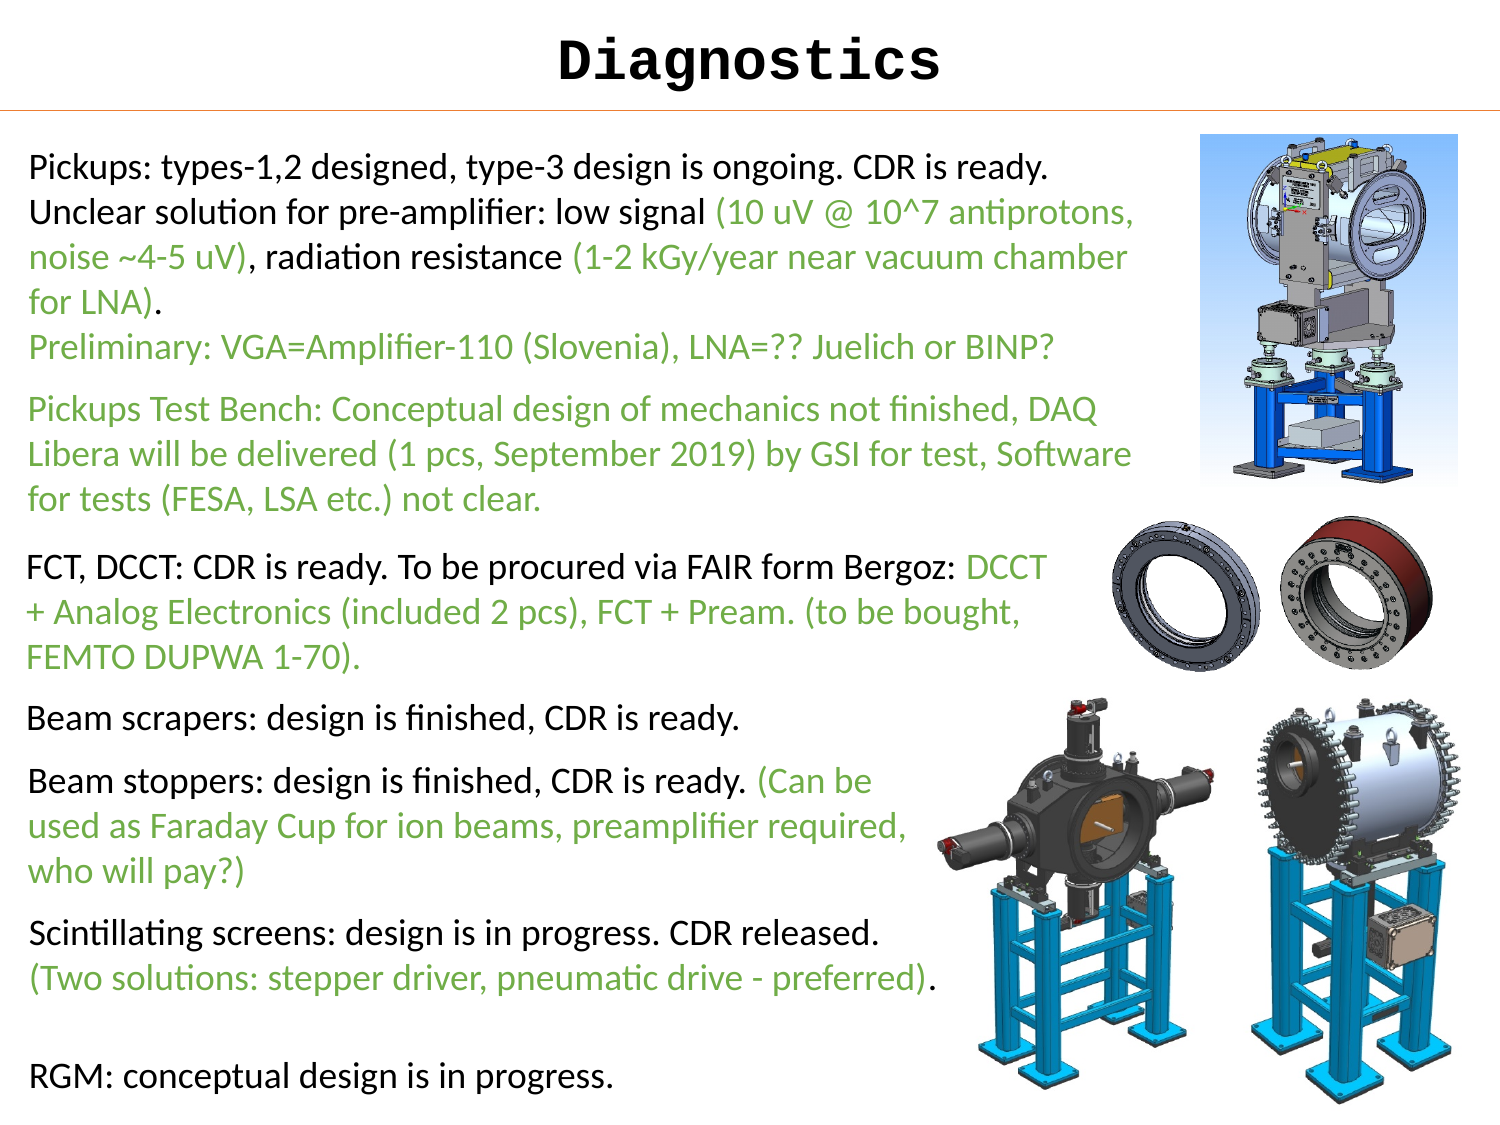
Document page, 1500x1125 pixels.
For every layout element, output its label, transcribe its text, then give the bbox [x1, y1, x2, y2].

text_box RGM: conceptual design is in progress. [14, 1043, 925, 1104]
picture [1200, 134, 1458, 488]
text_box FCT, DCCT: CDR is ready. To be procured via FAIR form Bergoz: DCCT + Analog Electronics (included 2 pcs), FCT + Pream. (to be bought, FEMTO DUPWA 1-70). [11, 534, 1070, 684]
picture [924, 686, 1231, 1102]
text_box Beam scrapers: design is finished, CDR is ready. [11, 685, 807, 746]
text_box Scintillating screens: design is in progress. CDR released. (Two solutions: stepper driver, pneumatic drive - preferred). [14, 900, 924, 1005]
picture [1099, 511, 1474, 1119]
text_box Pickups: types-1,2 designed, type-3 design is ongoing. CDR is ready. Unclear solution for pre-amplifier: low signal (10 uV @ 10^7 antiprotons, noise ~4-5 uV), radiation resistance (1-2 kGy/year near vacuum chamber for LNA). Preliminary: VGA=Amplifier-110 (Slovenia), LNA=?? Juelich or BINP? [13, 134, 1188, 375]
text_box Beam stoppers: design is finished, CDR is ready. (Can be used as Faraday Cup for ion beams, preamplifier required, who will pay?) [12, 748, 924, 898]
text_box Pickups Test Bench: Conceptual design of mechanics not finished, DAQ Libera will be delivered (1 pcs, September 2019) by GSI for test, Software for tests (FESA, LSA etc.) not clear. [12, 377, 1187, 527]
title Diagnostics [103, 21, 1397, 99]
